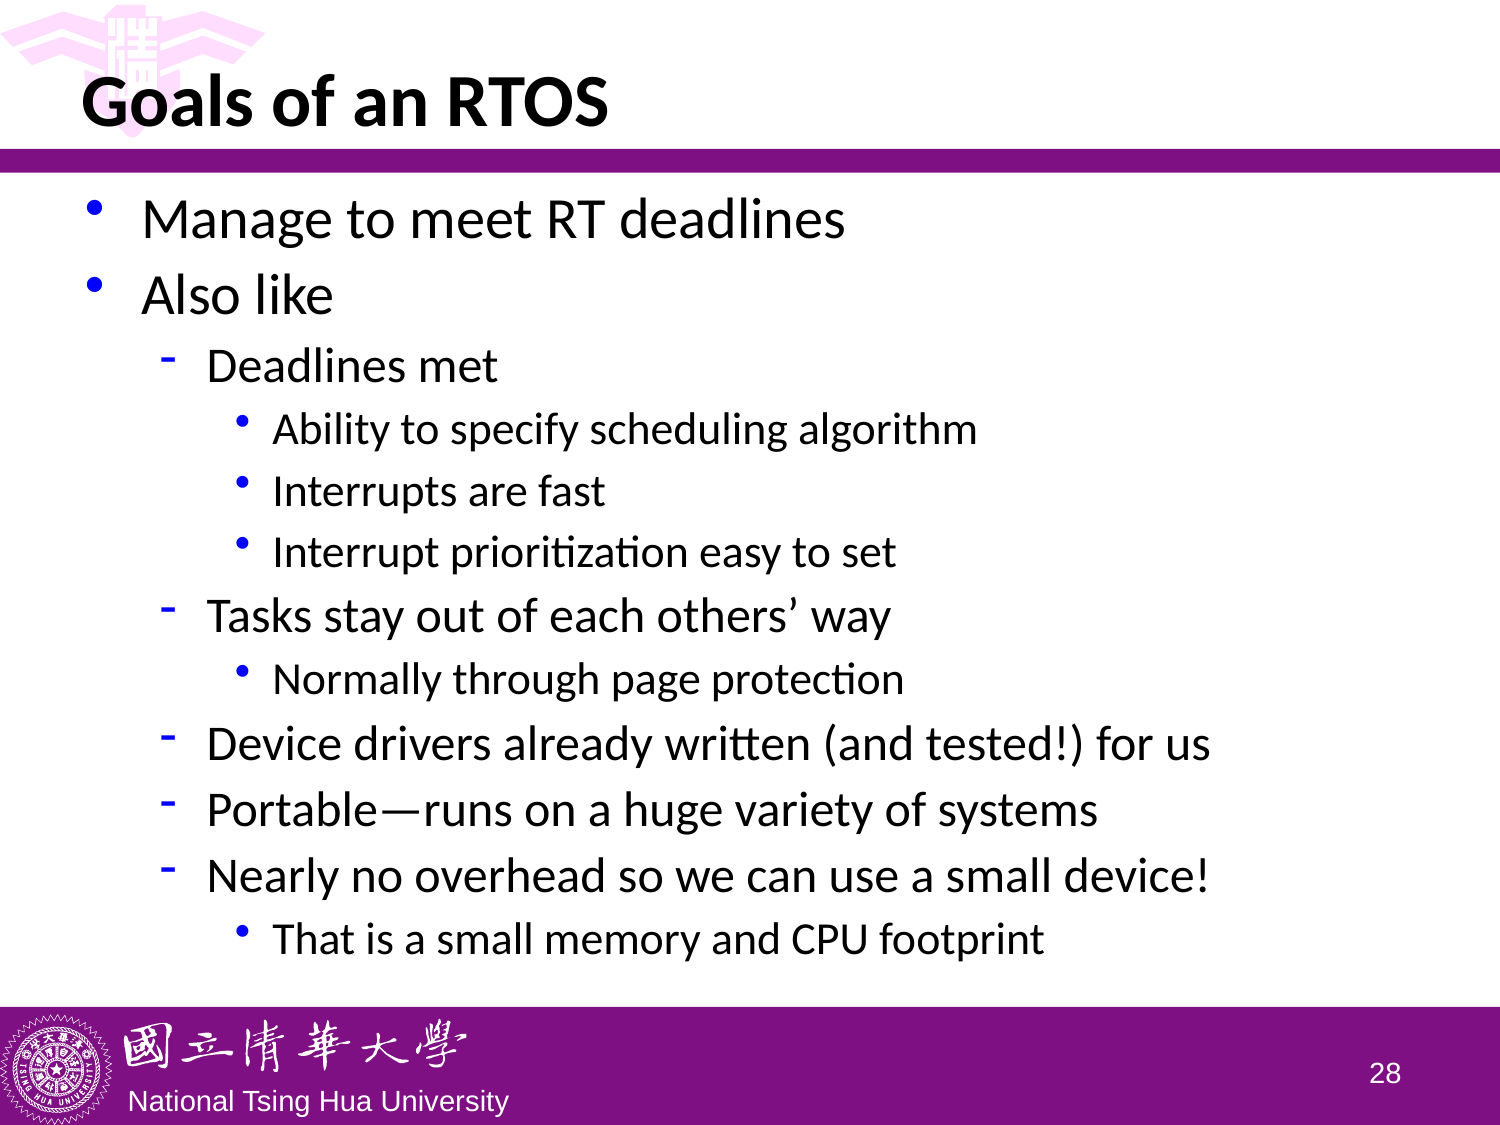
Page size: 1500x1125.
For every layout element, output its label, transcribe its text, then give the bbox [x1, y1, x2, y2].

title Goals of an RTOS [66, 37, 1413, 149]
slide_number 27 [1104, 1021, 1417, 1097]
list Manage to meet RT deadlines Also like Deadlines met Ability to specify scheduling algorithm Interrupts are fast Interrupt prioritization easy to set Tasks stay out of each others’ way Normally through page protection Device drivers already written (and tested!) for us Portable—runs on a huge variety of systems Nearly no overhead so we can use a small device! That is a small memory and CPU footprint [69, 172, 1412, 988]
